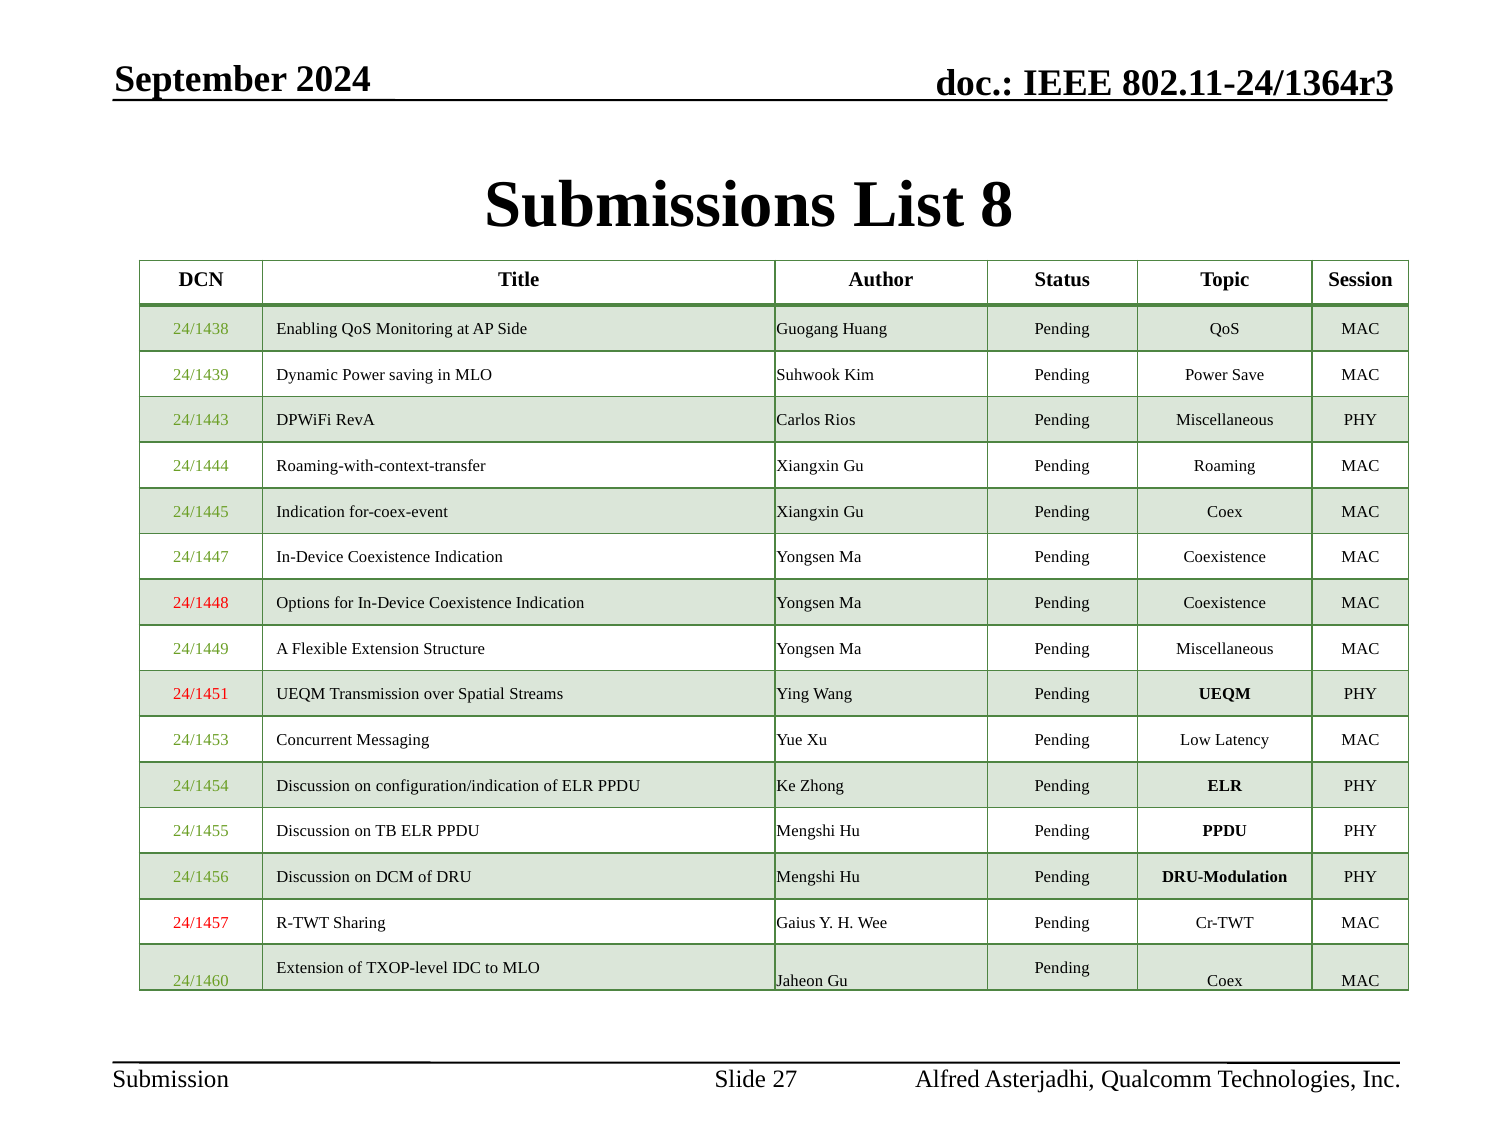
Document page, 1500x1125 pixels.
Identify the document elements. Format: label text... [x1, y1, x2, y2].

table_header Session [1313, 261, 1408, 303]
table_cell Coex [1138, 945, 1311, 989]
table_cell MAC [1313, 717, 1408, 761]
table_cell Pending [988, 763, 1137, 807]
table_cell Concurrent Messaging [263, 717, 774, 761]
table_cell 24/1451 [140, 671, 262, 715]
table_cell Miscellaneous [1138, 397, 1311, 441]
table_cell PHY [1313, 763, 1408, 807]
table_cell Dynamic Power saving in MLO [263, 352, 774, 396]
table_cell Pending [988, 717, 1137, 761]
table_cell Discussion on TB ELR PPDU [263, 808, 774, 852]
table_cell Coexistence [1138, 580, 1311, 624]
slide_number Slide 27 [712, 1061, 800, 1123]
table_cell Xiangxin Gu [776, 443, 987, 487]
table_cell Discussion on DCM of DRU [263, 854, 774, 898]
table_cell MAC [1313, 534, 1408, 578]
table_cell 24/1443 [140, 397, 262, 441]
table_cell PHY [1313, 671, 1408, 715]
table_cell Cr-TWT [1138, 900, 1311, 943]
table_cell 24/1444 [140, 443, 262, 487]
table_cell Yongsen Ma [776, 534, 987, 578]
table_cell 24/1455 [140, 808, 262, 852]
table_cell QoS [1138, 307, 1311, 350]
table_cell Pending [988, 626, 1137, 670]
table_cell UEQM Transmission over Spatial Streams [263, 671, 774, 715]
table_cell Pending [988, 808, 1137, 852]
table_cell MAC [1313, 945, 1408, 989]
table_cell MAC [1313, 580, 1408, 624]
table_cell Coex [1138, 489, 1311, 533]
table_cell Options for In-Device Coexistence Indication [263, 580, 774, 624]
table_cell MAC [1313, 443, 1408, 487]
table_cell Indication for-coex-event [263, 489, 774, 533]
table_cell Mengshi Hu [776, 854, 987, 898]
footer Alfred Asterjadhi, Qualcomm Technologies, Inc. [878, 1061, 1402, 1093]
table_cell Power Save [1138, 352, 1311, 396]
table_cell 24/1445 [140, 489, 262, 533]
table_cell Pending [988, 945, 1137, 989]
table_cell 24/1456 [140, 854, 262, 898]
table_cell PHY [1313, 854, 1408, 898]
table_cell 24/1448 [140, 580, 262, 624]
table_cell A Flexible Extension Structure [263, 626, 774, 670]
table_cell MAC [1313, 489, 1408, 533]
title Submissions List 8 [112, 112, 1388, 288]
table_cell Discussion on configuration/indication of ELR PPDU [263, 763, 774, 807]
table_cell Pending [988, 900, 1137, 943]
table_cell 24/1460 [140, 945, 262, 989]
table_cell Guogang Huang [776, 307, 987, 350]
table_cell Pending [988, 397, 1137, 441]
table_cell Pending [988, 580, 1137, 624]
table_cell 24/1457 [140, 900, 262, 943]
table_cell Suhwook Kim [776, 352, 987, 396]
table_cell R-TWT Sharing [263, 900, 774, 943]
table_cell 24/1447 [140, 534, 262, 578]
table_cell Miscellaneous [1138, 626, 1311, 670]
table_cell Yongsen Ma [776, 580, 987, 624]
table_cell Yue Xu [776, 717, 987, 761]
table_cell Pending [988, 352, 1137, 396]
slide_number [114, 54, 423, 100]
table_cell DPWiFi RevA [263, 397, 774, 441]
table_cell Enabling QoS Monitoring at AP Side [263, 307, 774, 350]
table_cell DRU-Modulation [1138, 854, 1311, 898]
table_cell Extension of TXOP-level IDC to MLO [263, 945, 774, 989]
table_cell Pending [988, 671, 1137, 715]
table_cell Jaheon Gu [776, 945, 987, 989]
table_header Status [988, 261, 1137, 303]
table_cell Low Latency [1138, 717, 1311, 761]
table_header Topic [1138, 261, 1311, 303]
table_header Title [263, 261, 774, 303]
table_cell PPDU [1138, 808, 1311, 852]
table_cell PHY [1313, 808, 1408, 852]
table_cell Pending [988, 443, 1137, 487]
table_cell Roaming [1138, 443, 1311, 487]
table_cell 24/1453 [140, 717, 262, 761]
table_cell 24/1449 [140, 626, 262, 670]
table_cell Roaming-with-context-transfer [263, 443, 774, 487]
table_cell Pending [988, 854, 1137, 898]
table_cell 24/1438 [140, 307, 262, 350]
table_cell Pending [988, 307, 1137, 350]
table_cell PHY [1313, 397, 1408, 441]
table_cell ELR [1138, 763, 1311, 807]
table_cell Yongsen Ma [776, 626, 987, 670]
table_cell Mengshi Hu [776, 808, 987, 852]
table_cell In-Device Coexistence Indication [263, 534, 774, 578]
table_cell Ying Wang [776, 671, 987, 715]
table_cell UEQM [1138, 671, 1311, 715]
table_cell MAC [1313, 307, 1408, 350]
table_cell Coexistence [1138, 534, 1311, 578]
table_cell 24/1439 [140, 352, 262, 396]
table_header Author [776, 261, 987, 303]
table_cell MAC [1313, 900, 1408, 943]
table_cell Carlos Rios [776, 397, 987, 441]
table_cell Pending [988, 489, 1137, 533]
table_cell Ke Zhong [776, 763, 987, 807]
table_cell Pending [988, 534, 1137, 578]
table_cell MAC [1313, 626, 1408, 670]
table_cell MAC [1313, 352, 1408, 396]
table_header DCN [140, 261, 262, 303]
table_cell Xiangxin Gu [776, 489, 987, 533]
table_cell 24/1454 [140, 763, 262, 807]
table_cell Gaius Y. H. Wee [776, 900, 987, 943]
